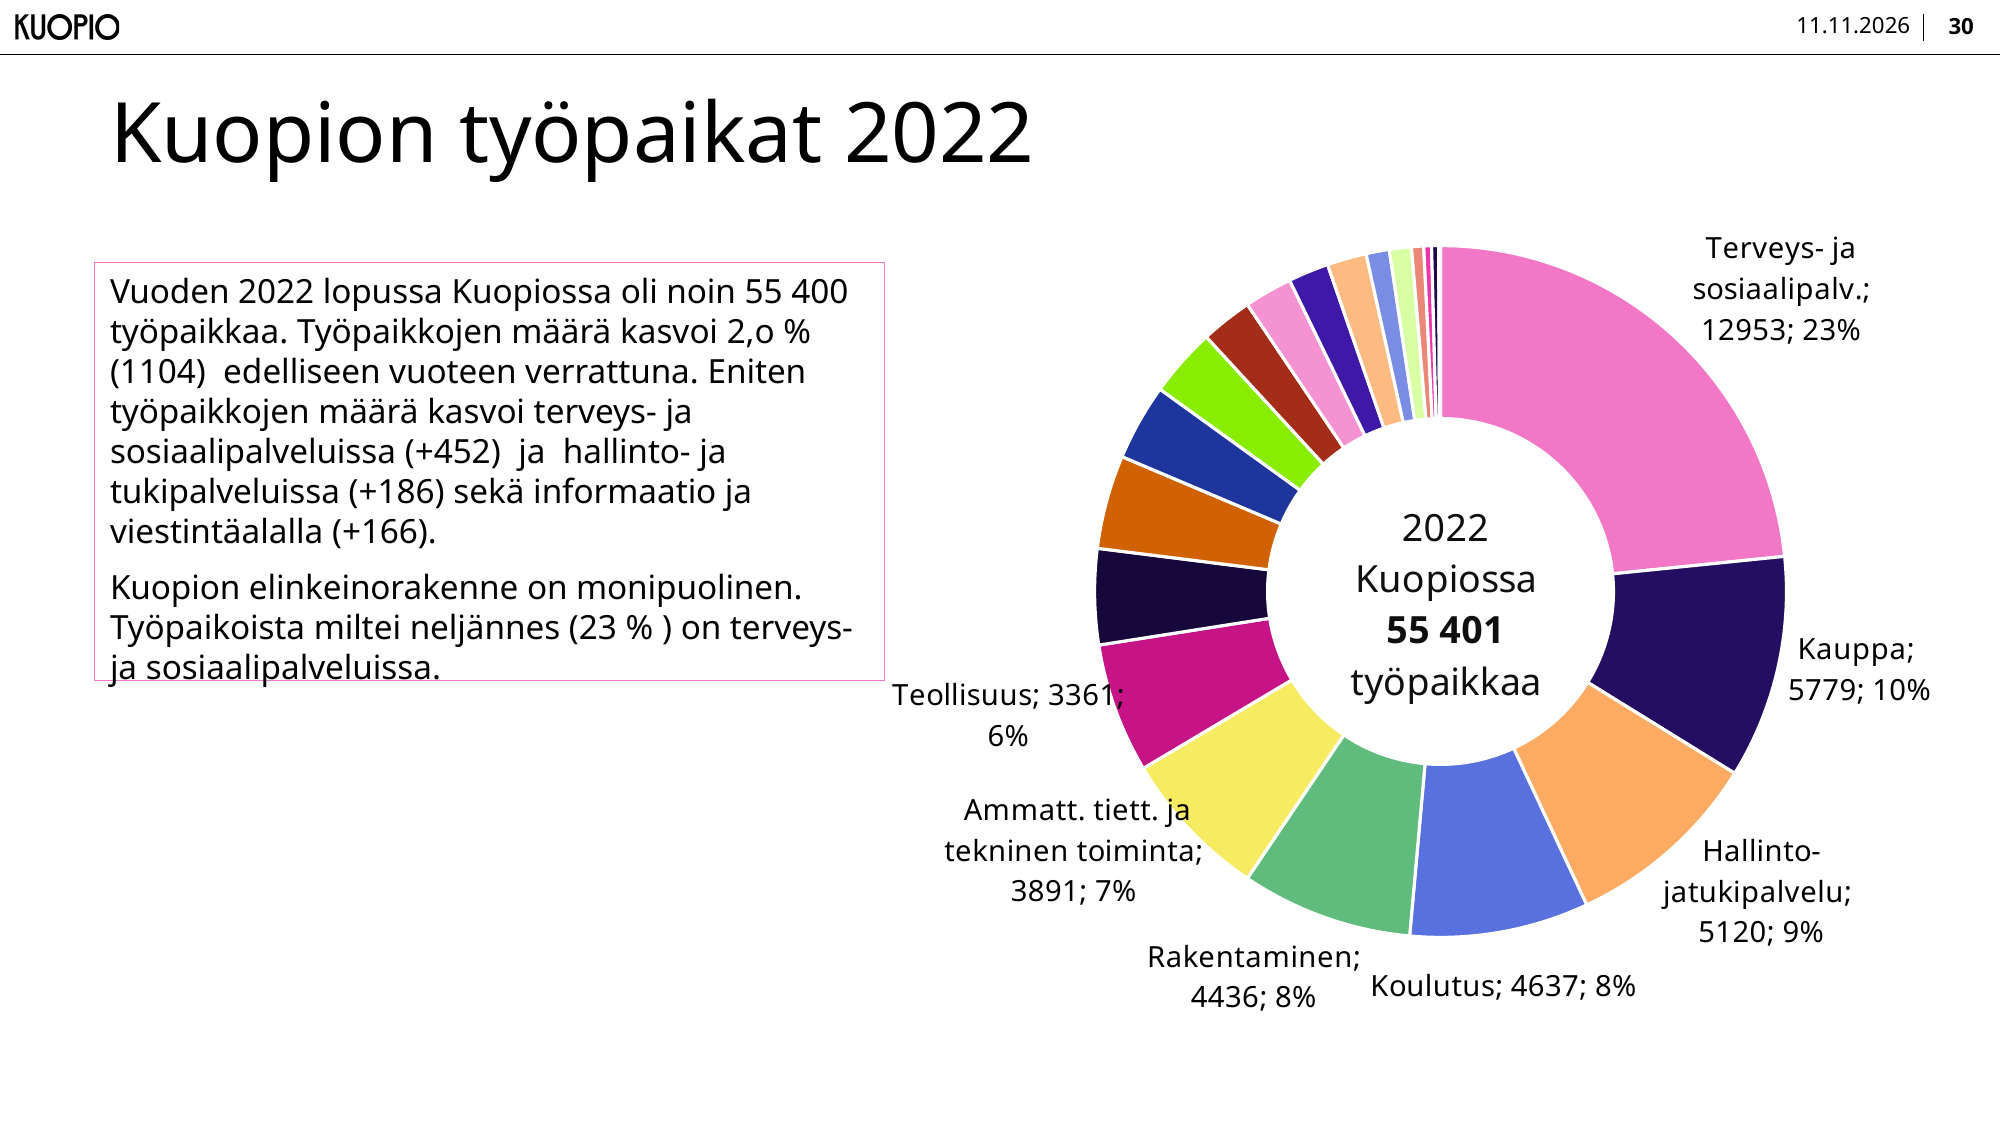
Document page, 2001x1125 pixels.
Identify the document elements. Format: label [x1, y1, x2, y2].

chart [0, 0, 2000, 1125]
